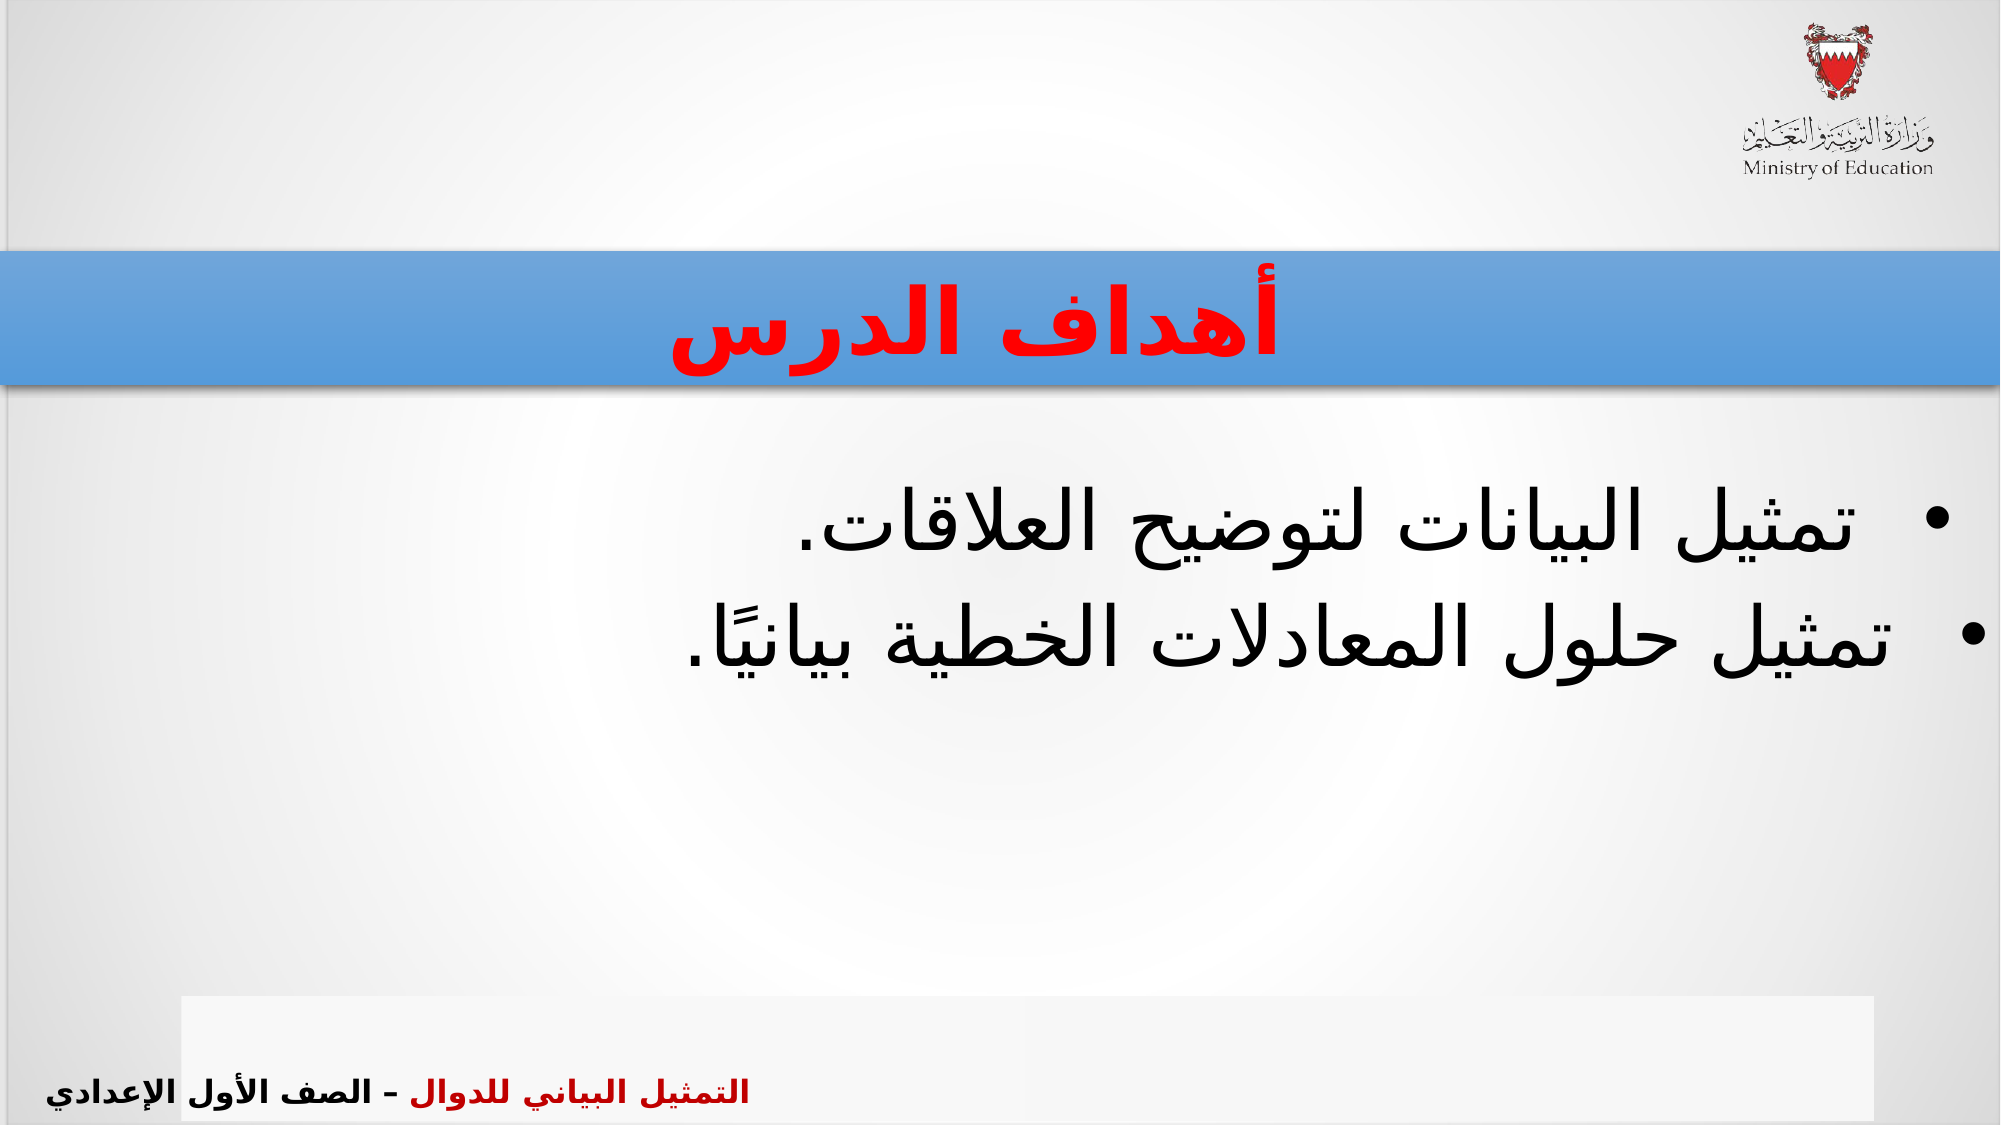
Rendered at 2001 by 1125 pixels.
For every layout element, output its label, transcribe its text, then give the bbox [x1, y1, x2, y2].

text_box تمثيل حلول المعادلات الخطية بيانيًا. [668, 575, 2000, 691]
text_box [0, 251, 2000, 385]
text_box [180, 995, 1875, 1122]
text_box تمثيل البيانات لتوضيح العلاقات. [778, 459, 2000, 575]
footer التمثيل البياني للدوال – الصف الأول الإعدادي [26, 1050, 770, 1125]
text_box أهداف الدرس [652, 255, 1299, 380]
picture [0, 0, 2001, 1125]
